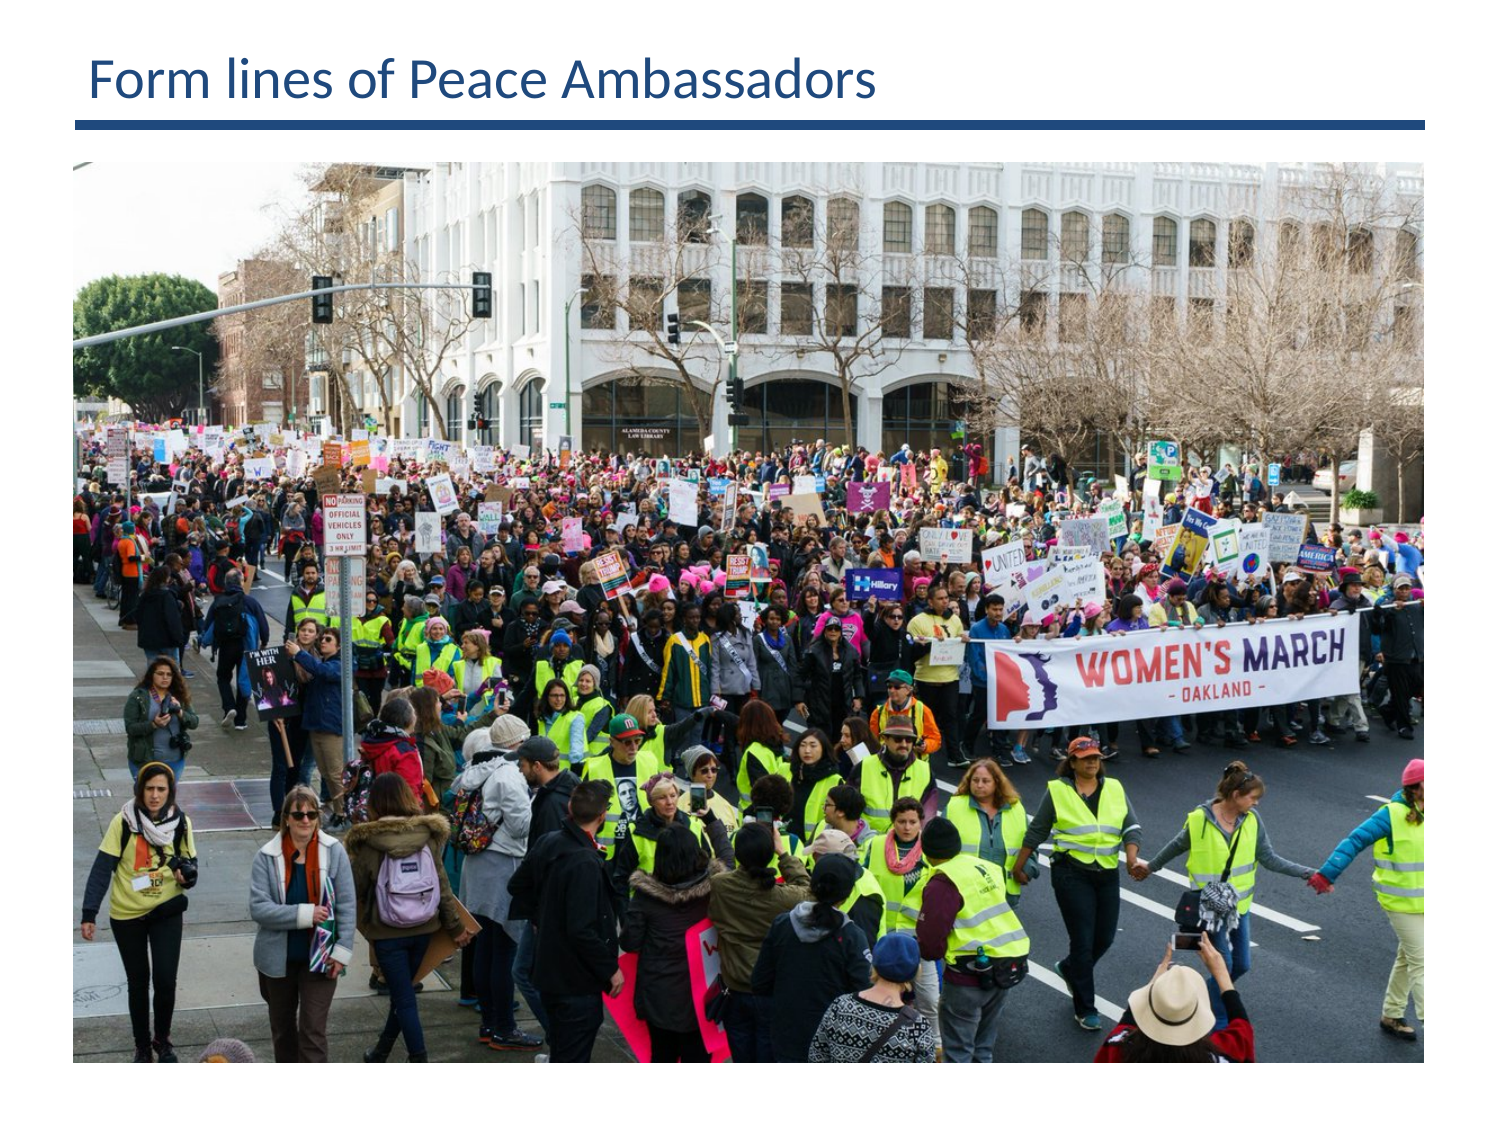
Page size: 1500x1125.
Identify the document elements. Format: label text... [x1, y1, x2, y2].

title Form lines of Peace Ambassadors [73, 24, 1424, 126]
picture [73, 162, 1424, 1063]
